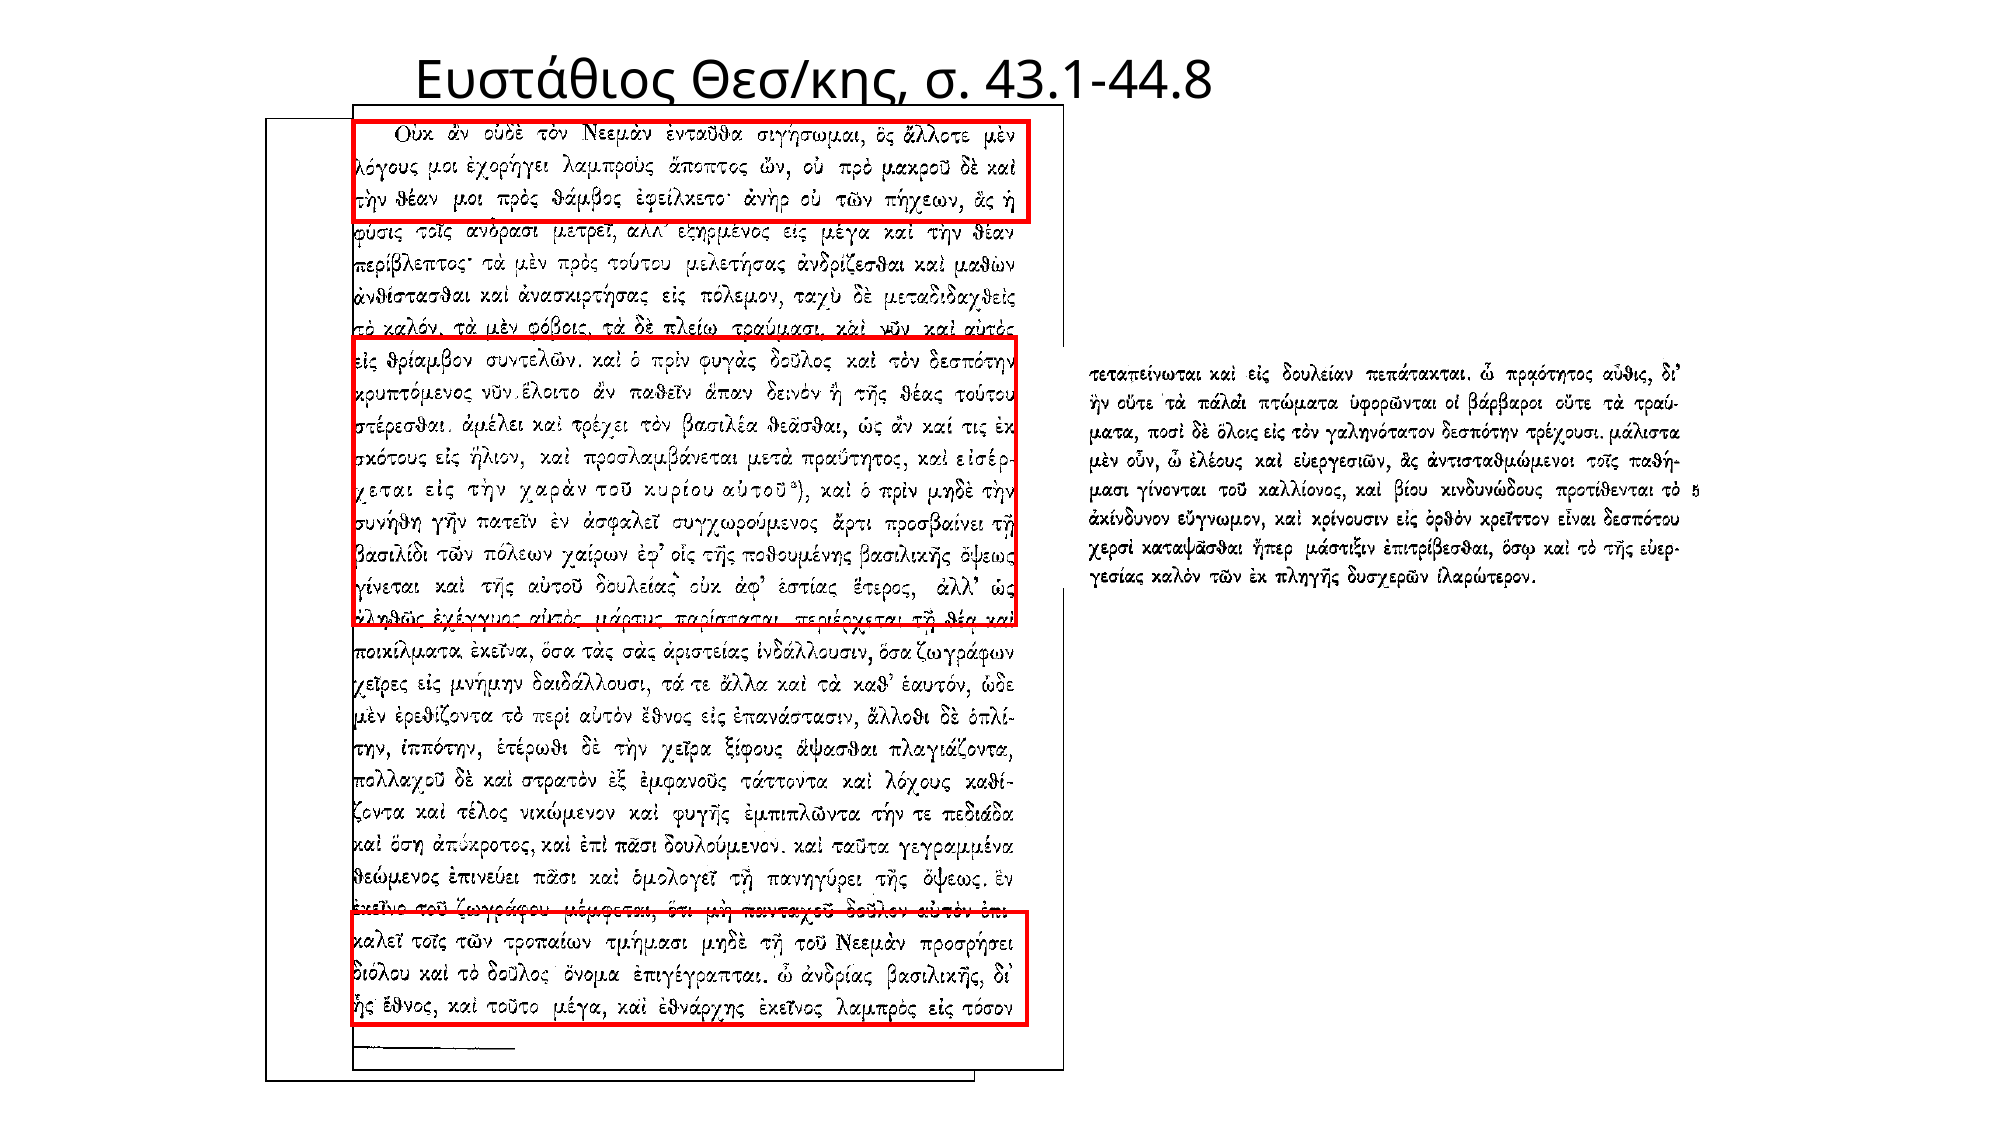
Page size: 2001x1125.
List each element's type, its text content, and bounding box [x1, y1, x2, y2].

picture [1049, 347, 1720, 588]
title Ευστάθιος Θεσ/κης, σ. 43.1-44.8 [399, 45, 1675, 119]
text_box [265, 105, 1063, 1081]
